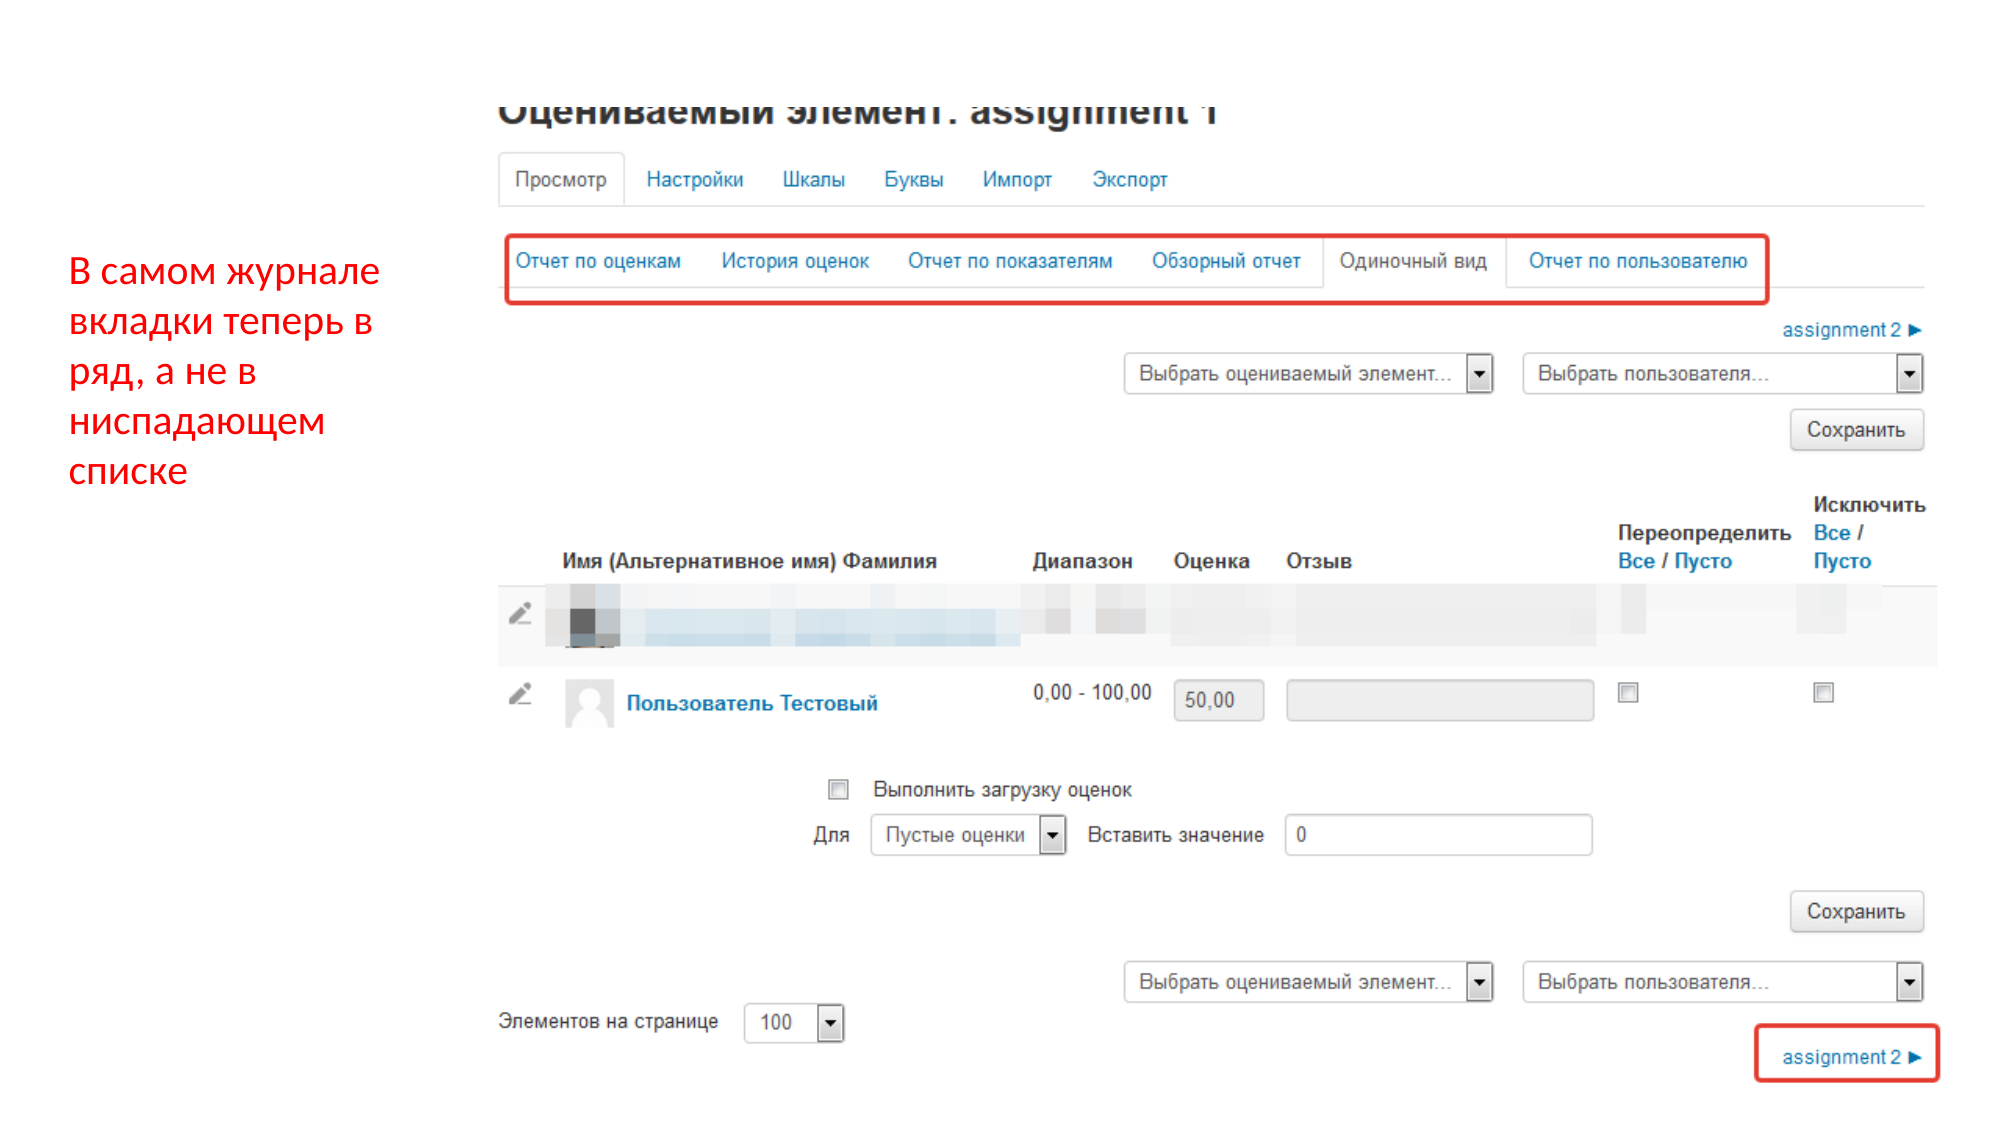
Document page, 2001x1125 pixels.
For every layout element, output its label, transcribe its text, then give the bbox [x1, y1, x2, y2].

picture [486, 107, 1953, 1108]
text_box В самом журнале вкладки теперь в ряд, а не в ниспадающем списке [53, 235, 437, 500]
